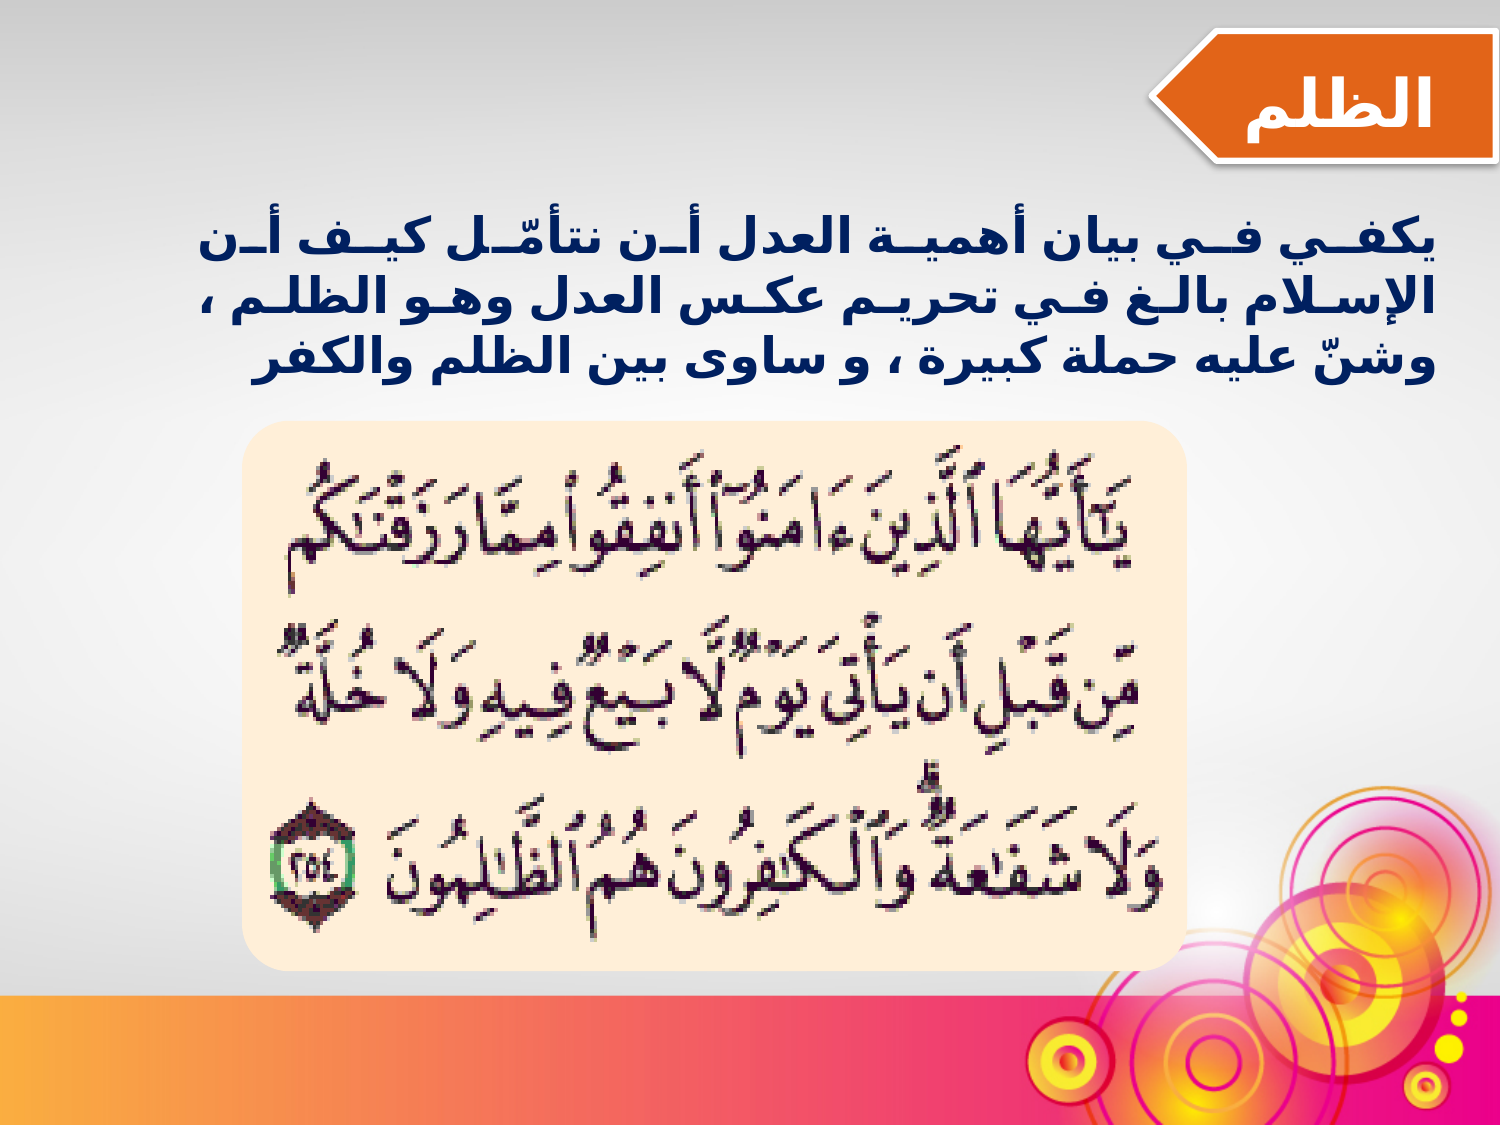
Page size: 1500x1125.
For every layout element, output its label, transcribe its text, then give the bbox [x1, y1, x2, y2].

text_box الظلم [1148, 27, 1499, 164]
picture [0, 0, 1500, 1125]
text_box يكفي في بيان أهمية العدل أن نتأمّل كيف أن الإسلام بالغ في تحريم عكس العدل وهو الظلم ، وشنّ عليه حملة كبيرة ، و ساوى بين الظلم والكفر [183, 196, 1453, 391]
